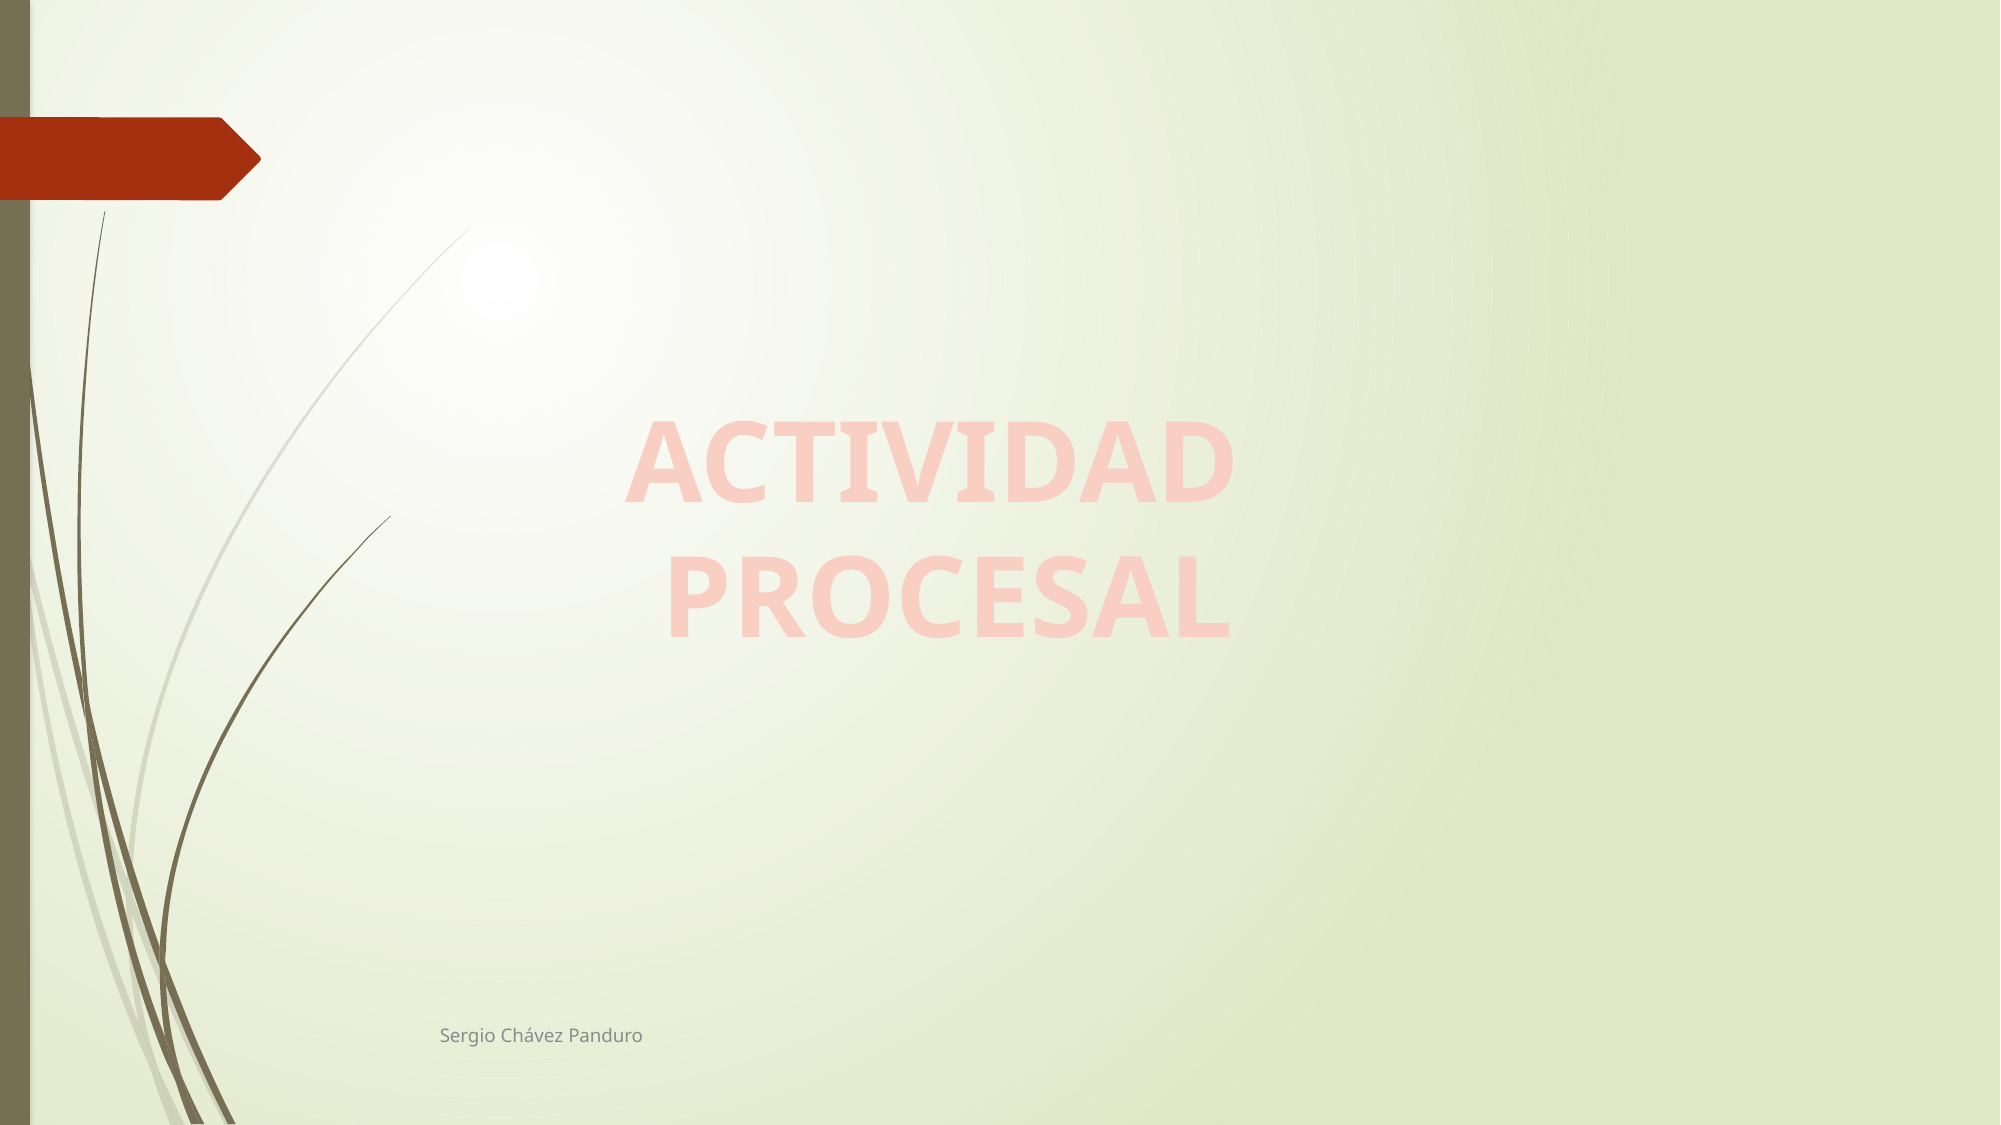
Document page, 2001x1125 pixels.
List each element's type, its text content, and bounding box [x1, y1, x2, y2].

footer Sergio Chávez Panduro [424, 1006, 1675, 1067]
text_box ACTIVIDAD PROCESAL [333, 382, 1562, 668]
